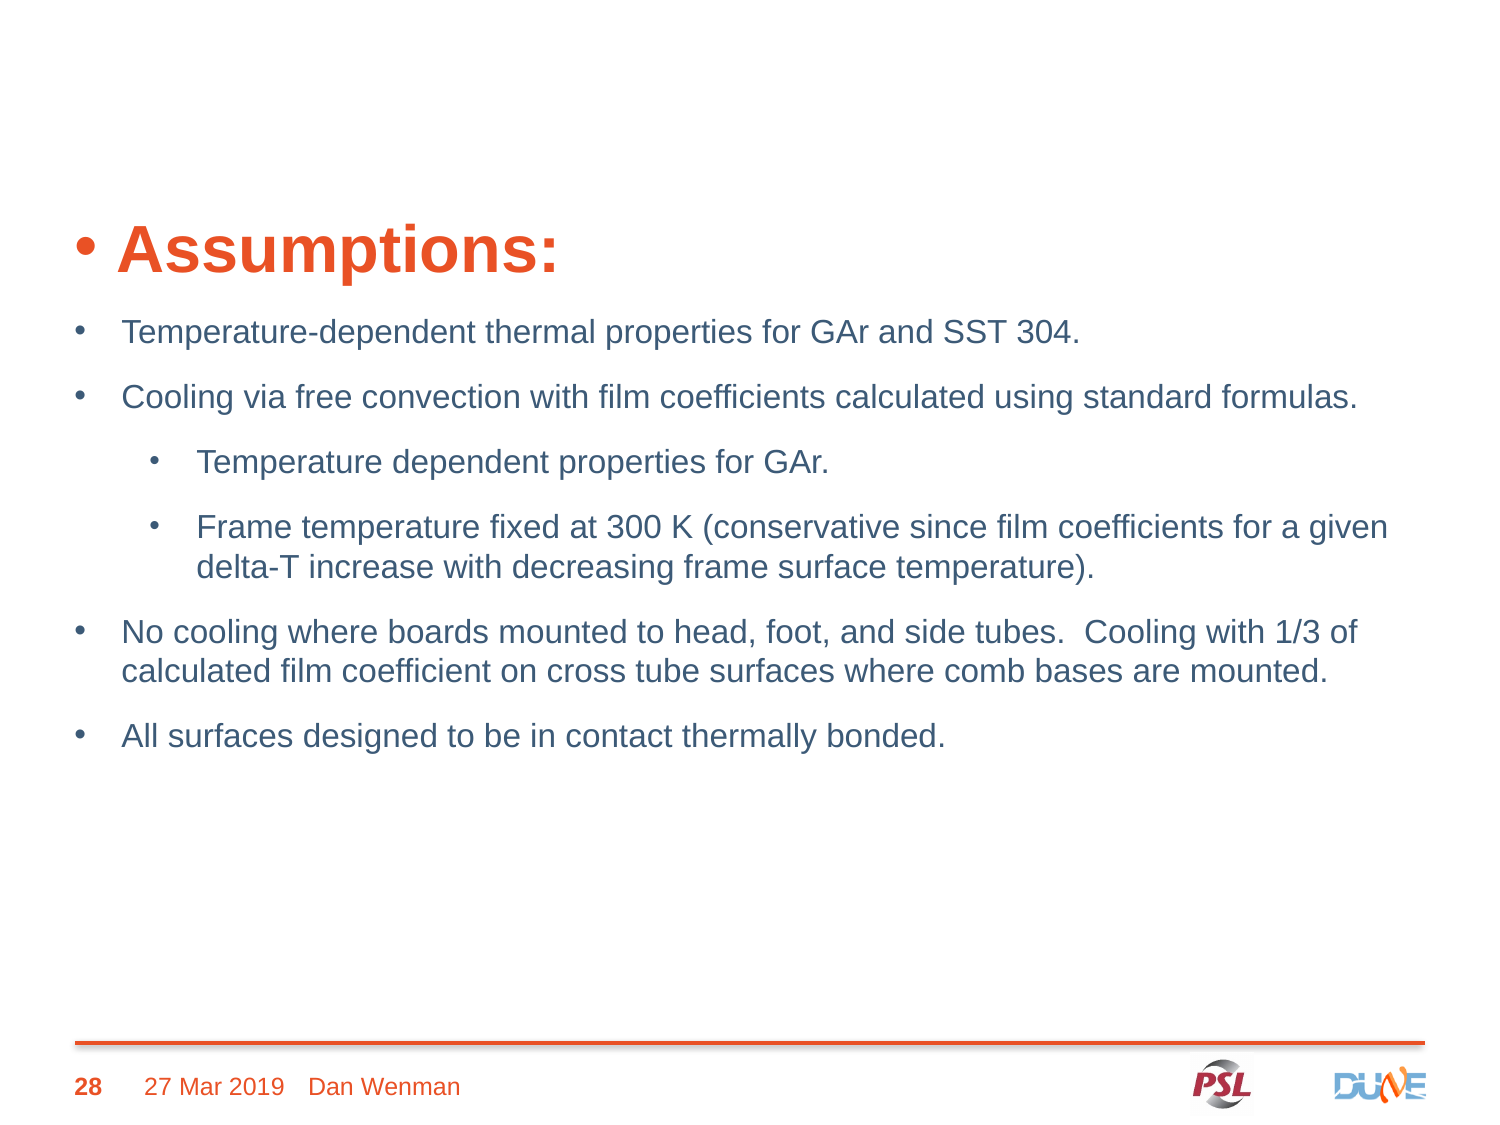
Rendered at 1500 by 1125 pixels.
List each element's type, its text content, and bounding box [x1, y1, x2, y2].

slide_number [145, 1074, 308, 1101]
picture [1190, 1052, 1254, 1116]
list Assumptions: Temperature-dependent thermal properties for GAr and SST 304. Cooling via free convection with film coefficients calculated using standard formulas. Temperature dependent properties for GAr. Frame temperature fixed at 300 K (conservative since film coefficients for a given delta-T increase with decreasing frame surface temperature). No cooling where boards mounted to head, foot, and side tubes. Cooling with 1/3 of calculated film coefficient on cross tube surfaces where comb bases are mounted. All surfaces designed to be in contact thermally bonded. [74, 198, 1425, 1030]
picture [1333, 1064, 1427, 1104]
slide_number 28 [74, 1074, 145, 1101]
footer Dan Wenman [308, 1074, 1022, 1101]
